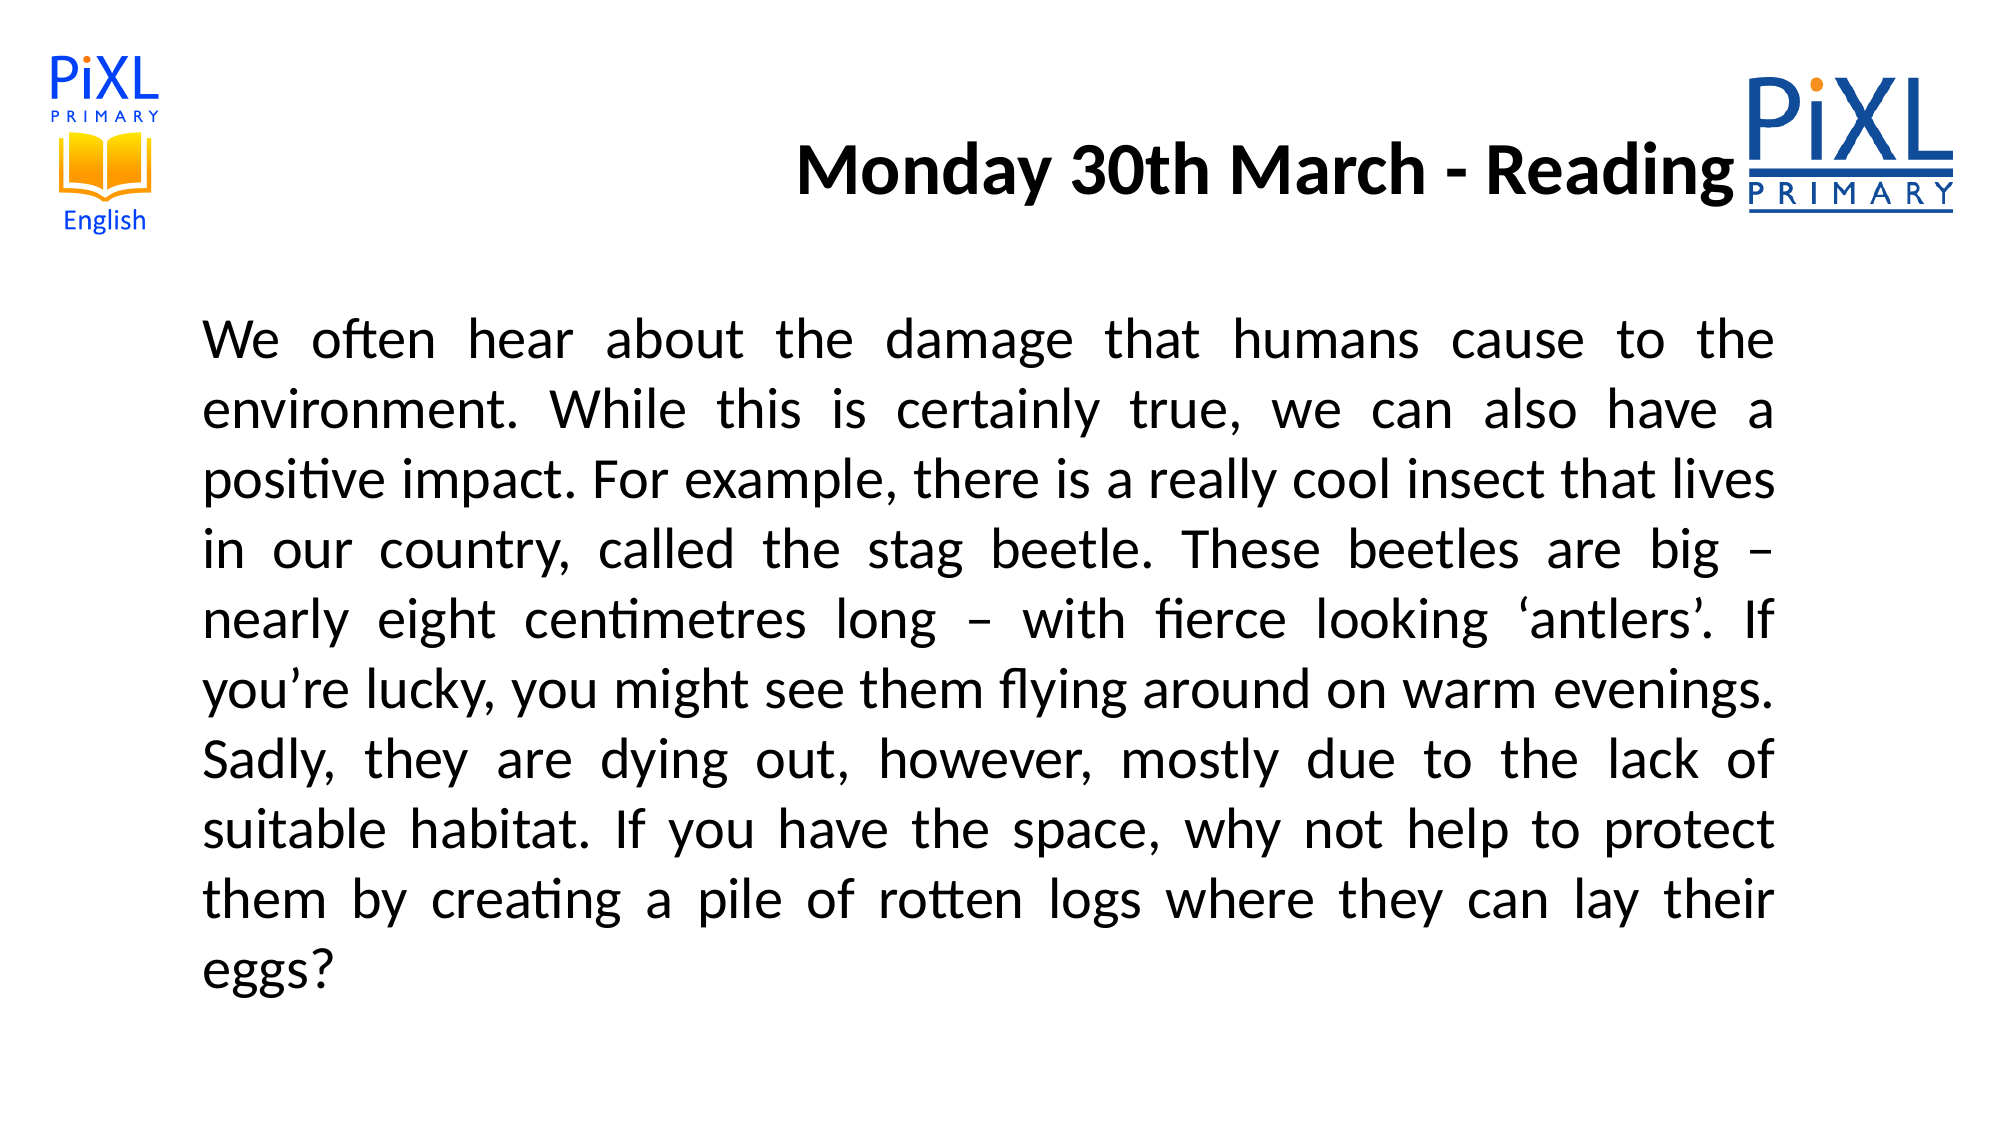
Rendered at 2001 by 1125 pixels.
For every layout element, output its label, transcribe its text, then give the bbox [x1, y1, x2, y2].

text_box We often hear about the damage that humans cause to the environment. While this is certainly true, we can also have a positive impact. For example, there is a really cool insect that lives in our country, called the stag beetle. These beetles are big – nearly eight centimetres long – with fierce looking ‘antlers’. If you’re lucky, you might see them flying around on warm evenings. Sadly, they are dying out, however, mostly due to the lack of suitable habitat. If you have the space, why not help to protect them by creating a pile of rotten logs where they can lay their eggs? [187, 292, 1792, 1008]
picture [22, 26, 188, 264]
text_box Monday 30th March - Reading [780, 112, 1752, 218]
picture [1749, 77, 1953, 213]
